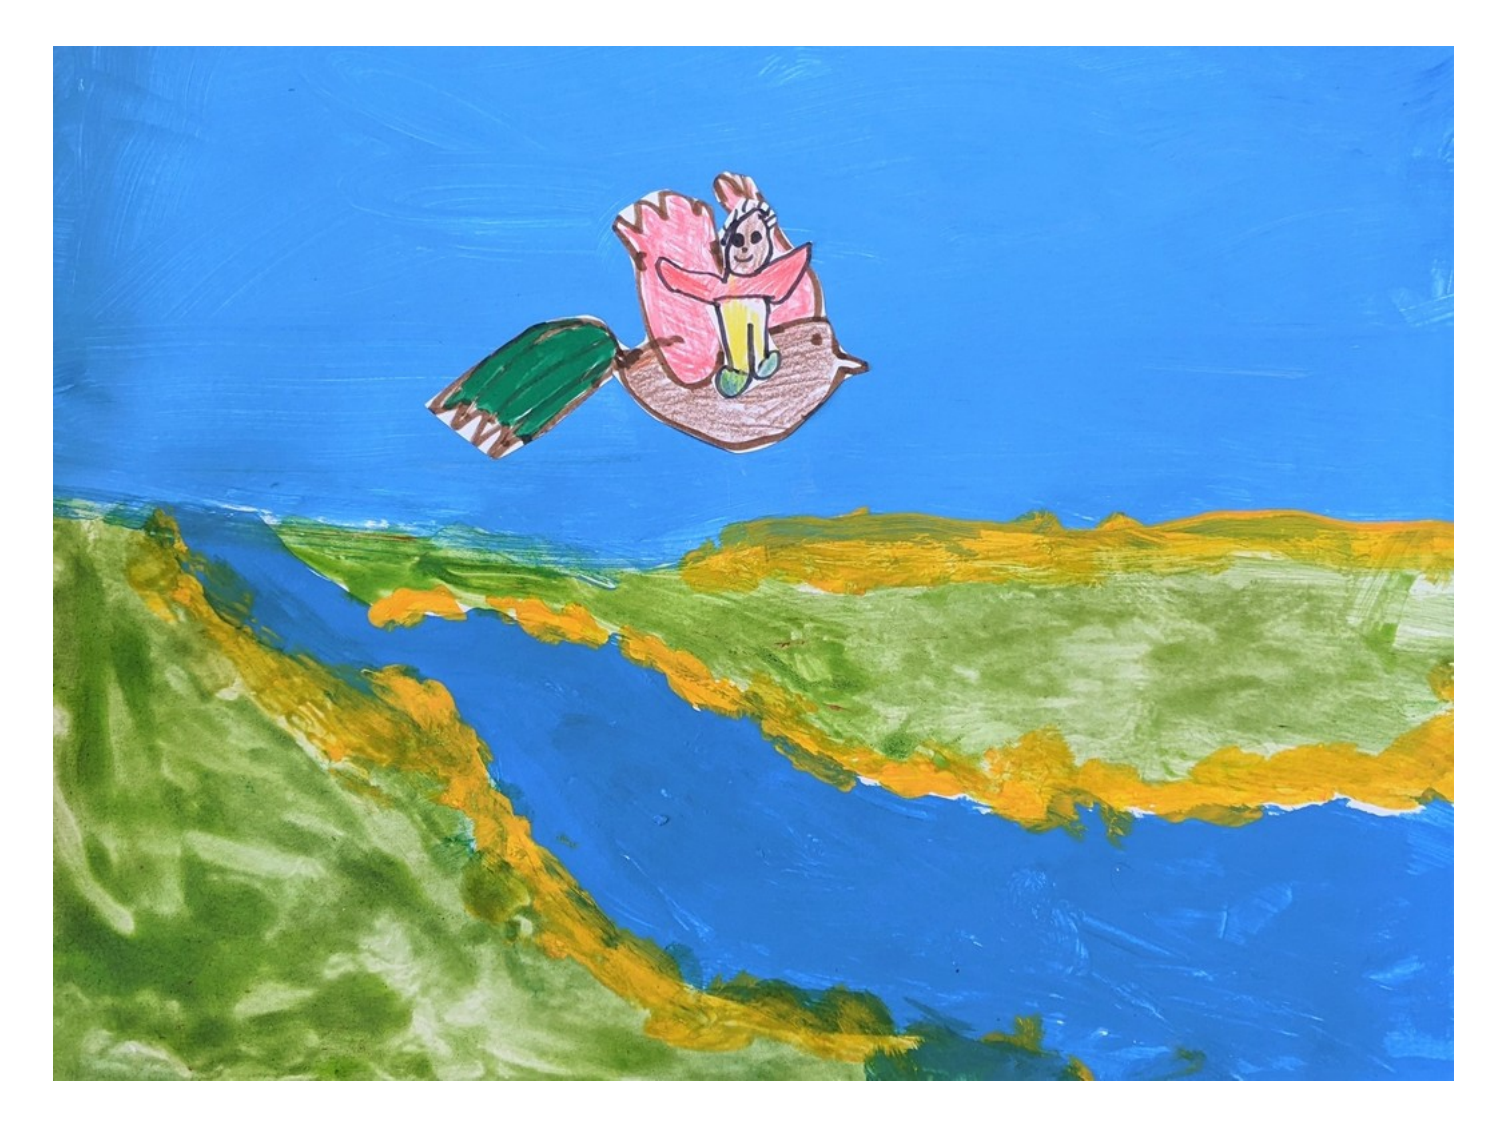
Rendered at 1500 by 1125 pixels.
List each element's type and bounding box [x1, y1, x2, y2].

list [53, 46, 1454, 1082]
